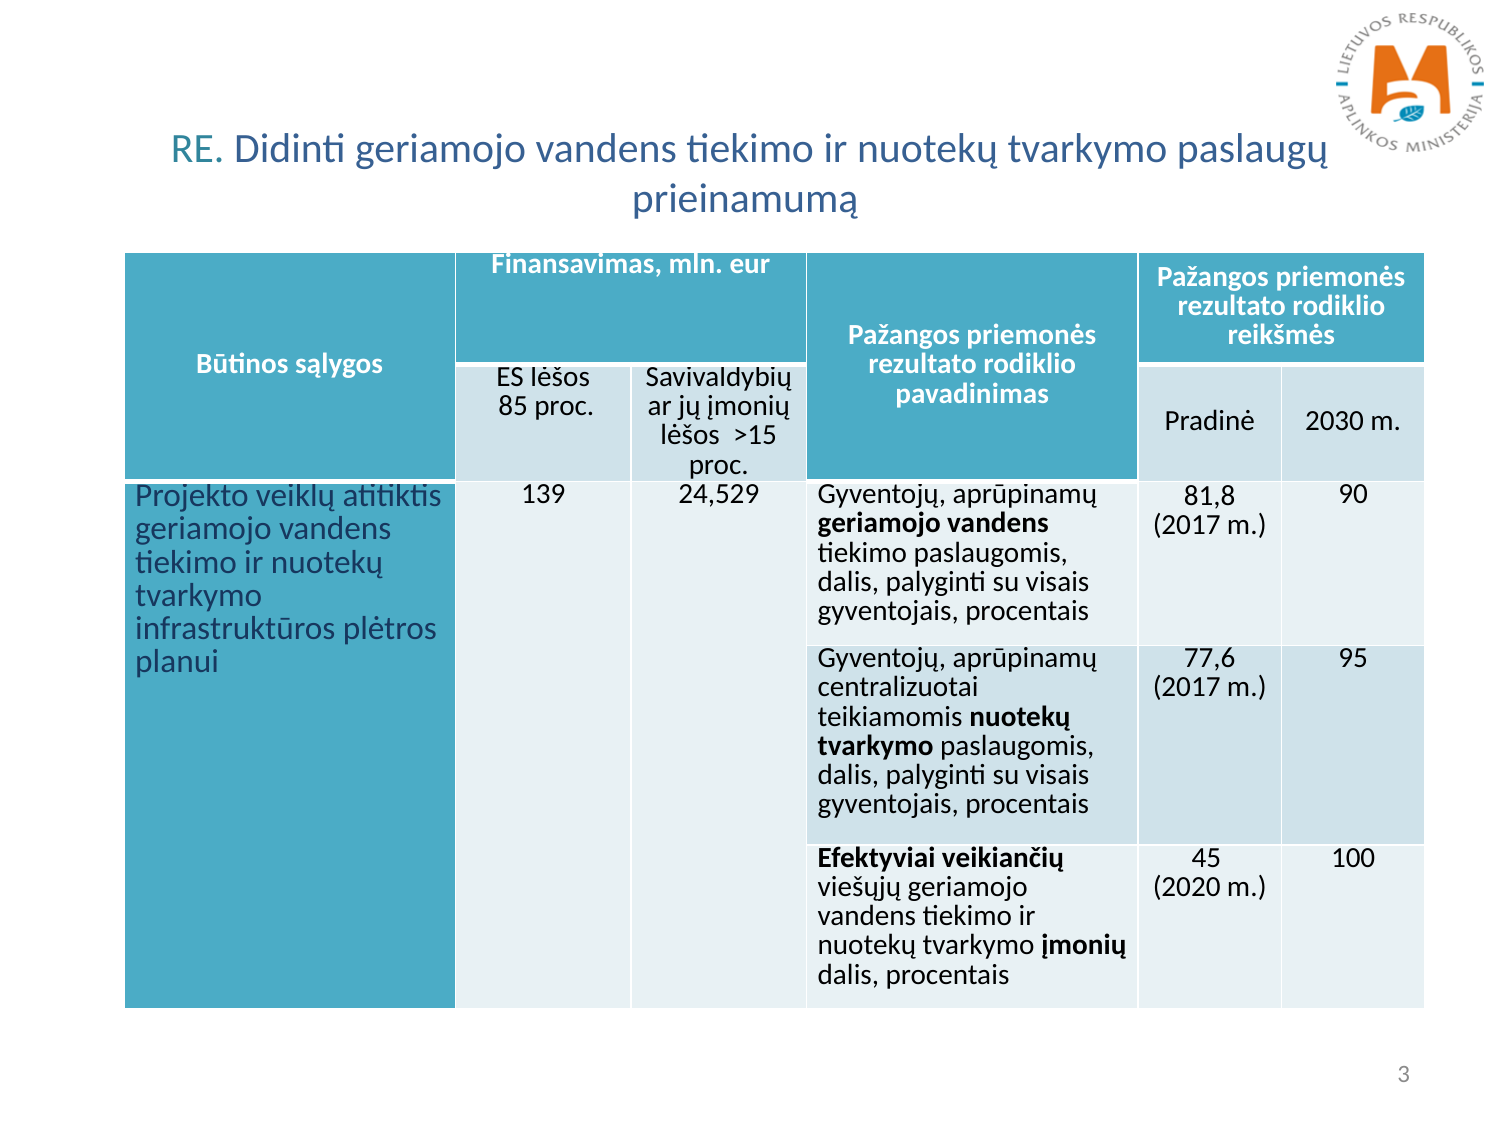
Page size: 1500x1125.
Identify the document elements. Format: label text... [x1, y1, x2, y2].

table_cell 77,6 (2017 m.) [1139, 646, 1281, 844]
table_header Būtinos sąlygos [125, 253, 455, 479]
text_box RE. Didinti geriamojo vandens tiekimo ir nuotekų tvarkymo paslaugų prieinamumą [74, 113, 1425, 233]
table_cell 81,8 (2017 m.) [1139, 482, 1281, 645]
table_header Pažangos priemonės rezultato rodiklio reikšmės [1139, 253, 1424, 362]
table_cell 2030 m. [1282, 367, 1424, 481]
table_cell Projekto veiklų atitiktis geriamojo vandens tiekimo ir nuotekų tvarkymo infrastruktūros plėtros planui [125, 484, 455, 1008]
table_cell Savivaldybių ar jų įmonių lėšos >15 proc. [632, 367, 806, 481]
table_cell 100 [1282, 846, 1424, 1008]
table_cell Efektyviai veikiančių viešųjų geriamojo vandens tiekimo ir nuotekų tvarkymo įmonių dalis, procentais [807, 846, 1137, 1008]
table_cell Gyventojų, aprūpinamų geriamojo vandens tiekimo paslaugomis, dalis, palyginti su visais gyventojais, procentais [807, 484, 1137, 645]
table_cell 95 [1282, 646, 1424, 844]
table_cell Gyventojų, aprūpinamų centralizuotai teikiamomis nuotekų tvarkymo paslaugomis, dalis, palyginti su visais gyventojais, procentais [807, 646, 1137, 844]
table_header Finansavimas, mln. eur [456, 253, 806, 362]
slide_number 3 [1074, 1042, 1425, 1103]
table_cell 90 [1282, 482, 1424, 645]
table_cell Pradinė [1139, 367, 1281, 481]
table_cell 24,529 [632, 482, 806, 1008]
table_cell 139 [456, 482, 630, 1008]
table_cell 45 (2020 m.) [1139, 846, 1281, 1008]
table_cell ES lėšos 85 proc. [456, 367, 630, 481]
picture [1336, 13, 1484, 152]
table_header Pažangos priemonės rezultato rodiklio pavadinimas [807, 253, 1137, 479]
